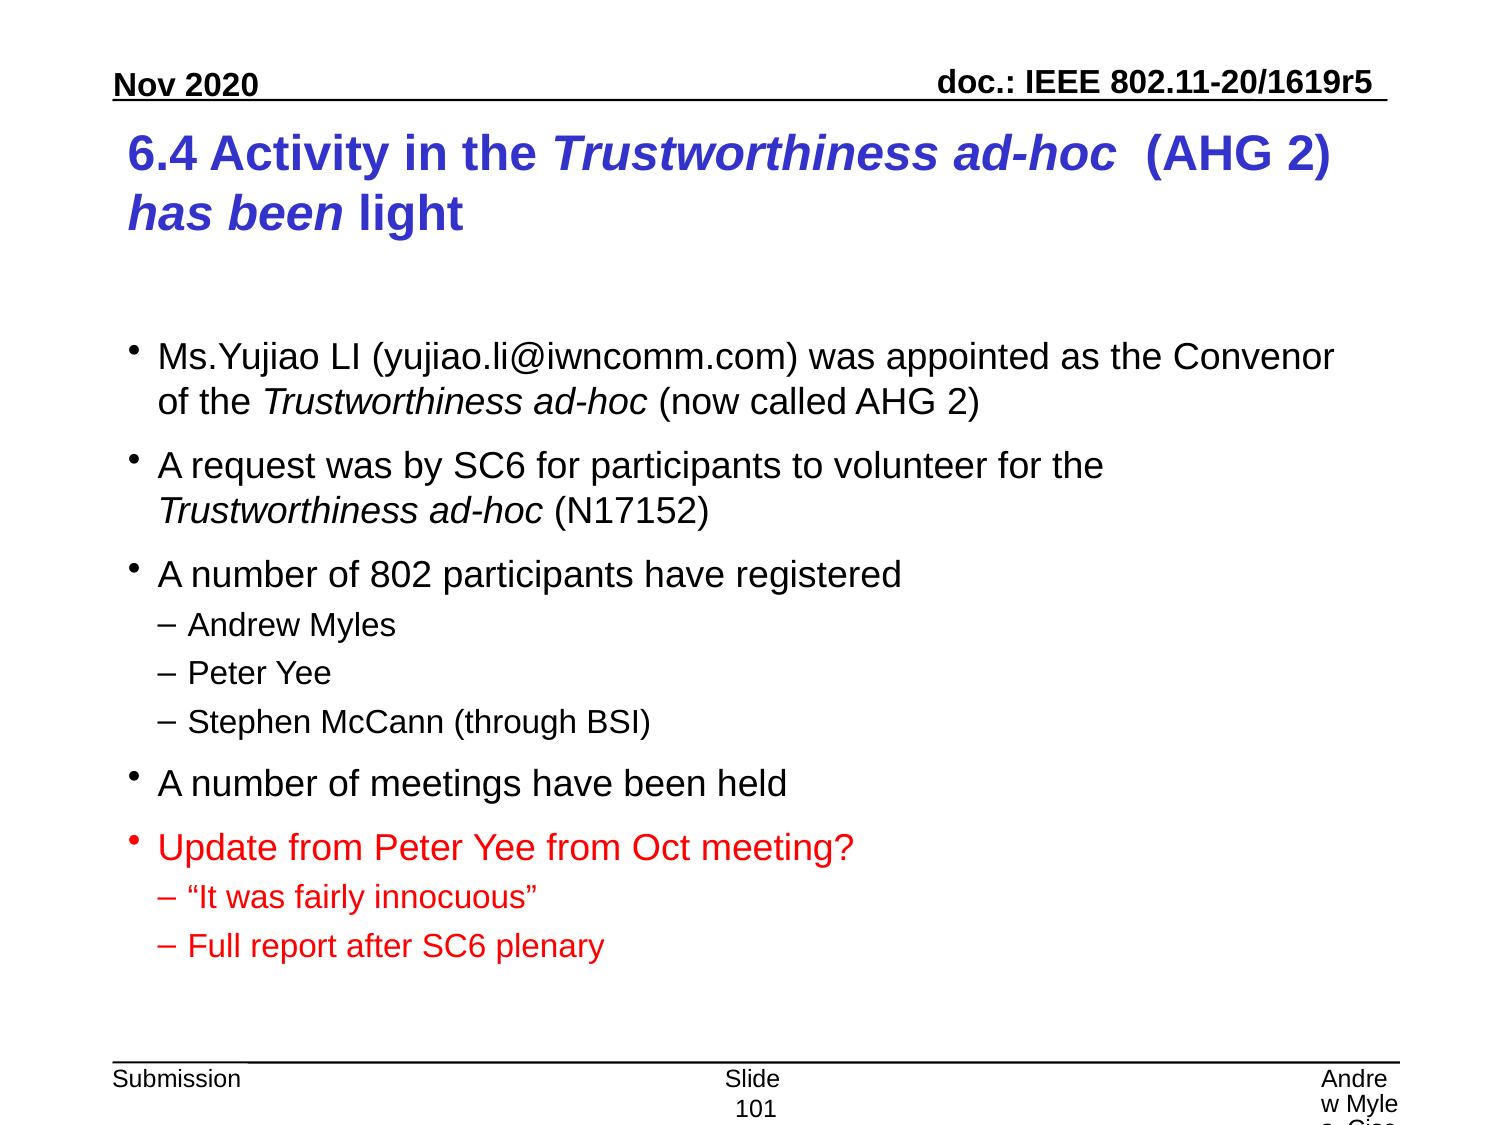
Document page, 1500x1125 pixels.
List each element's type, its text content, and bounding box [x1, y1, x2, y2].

list Ms.Yujiao LI (yujiao.li@iwncomm.com) was appointed as the Convenor of the Trustworthiness ad-hoc (now called AHG 2) A request was by SC6 for participants to volunteer for the Trustworthiness ad-hoc (N17152) A number of 802 participants have registered Andrew Myles Peter Yee Stephen McCann (through BSI) A number of meetings have been held Update from Peter Yee from Oct meeting? “It was fairly innocuous” Full report after SC6 plenary [112, 324, 1388, 1000]
title 6.4 Activity in the Trustworthiness ad-hoc (AHG 2) has been light [112, 112, 1388, 288]
footer Andrew Myles, Cisco [1320, 1061, 1402, 1093]
slide_number Slide 101 [709, 1061, 803, 1093]
